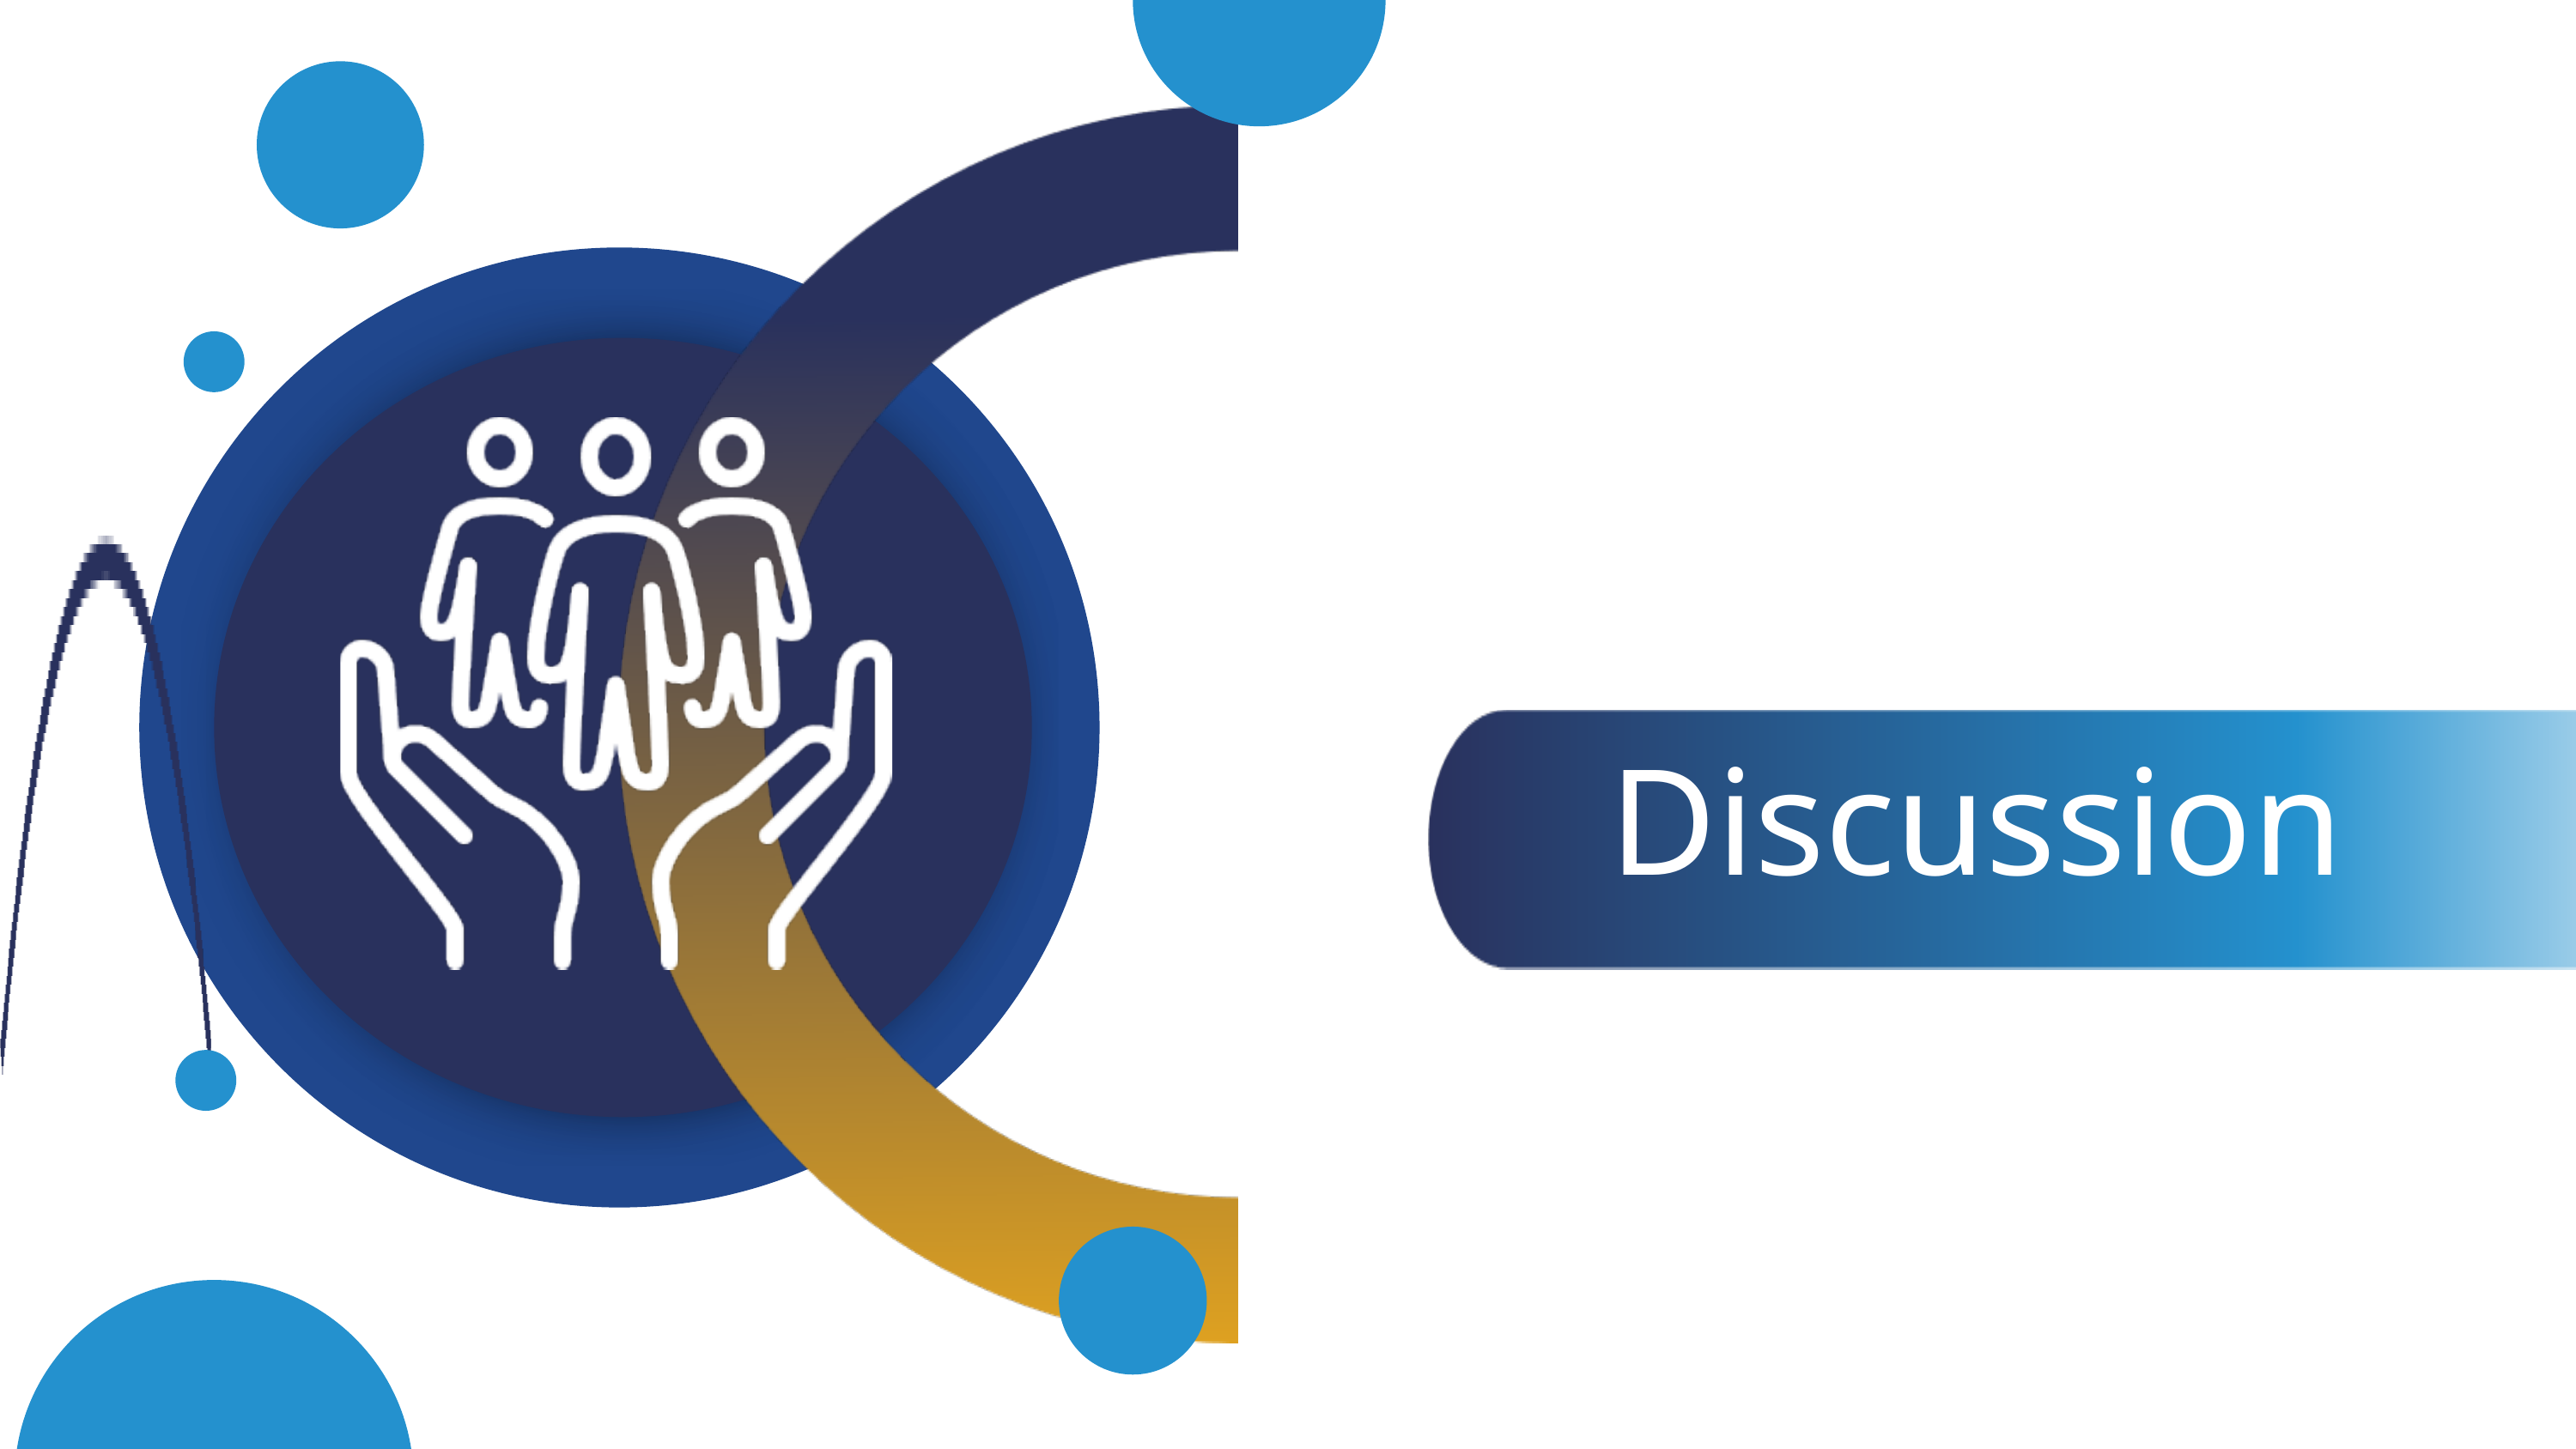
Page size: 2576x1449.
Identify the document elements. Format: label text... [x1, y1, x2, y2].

text_box [619, 106, 1238, 1343]
text_box [1427, 710, 2576, 970]
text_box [175, 1049, 237, 1112]
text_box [183, 330, 245, 393]
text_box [14, 1279, 414, 1449]
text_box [214, 337, 1032, 1118]
title Discussion [1502, 728, 2343, 971]
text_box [1058, 1226, 1207, 1375]
text_box [0, 365, 134, 1084]
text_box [256, 61, 424, 229]
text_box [138, 247, 1100, 1208]
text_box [1133, 0, 1386, 127]
